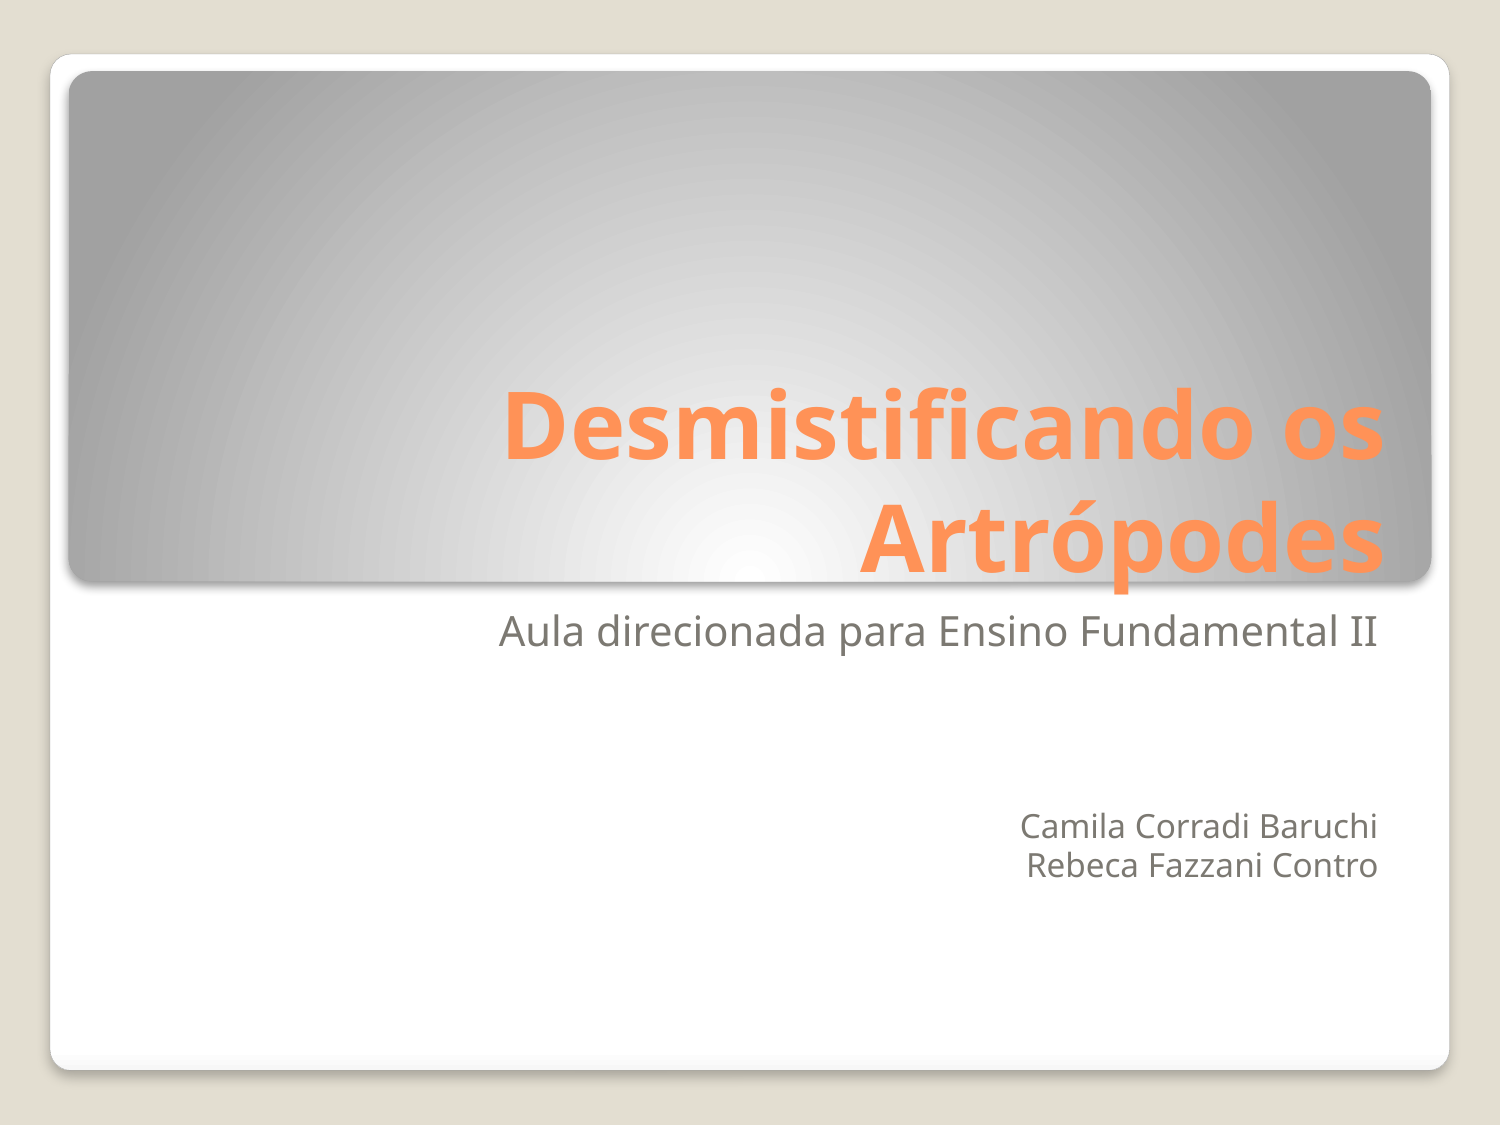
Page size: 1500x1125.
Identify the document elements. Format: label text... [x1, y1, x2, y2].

subtitle Aula direcionada para Ensino Fundamental II Camila Corradi Baruchi Rebeca Fazzani Contro [118, 604, 1394, 904]
title Desmistificando os Artrópodes [118, 298, 1394, 599]
